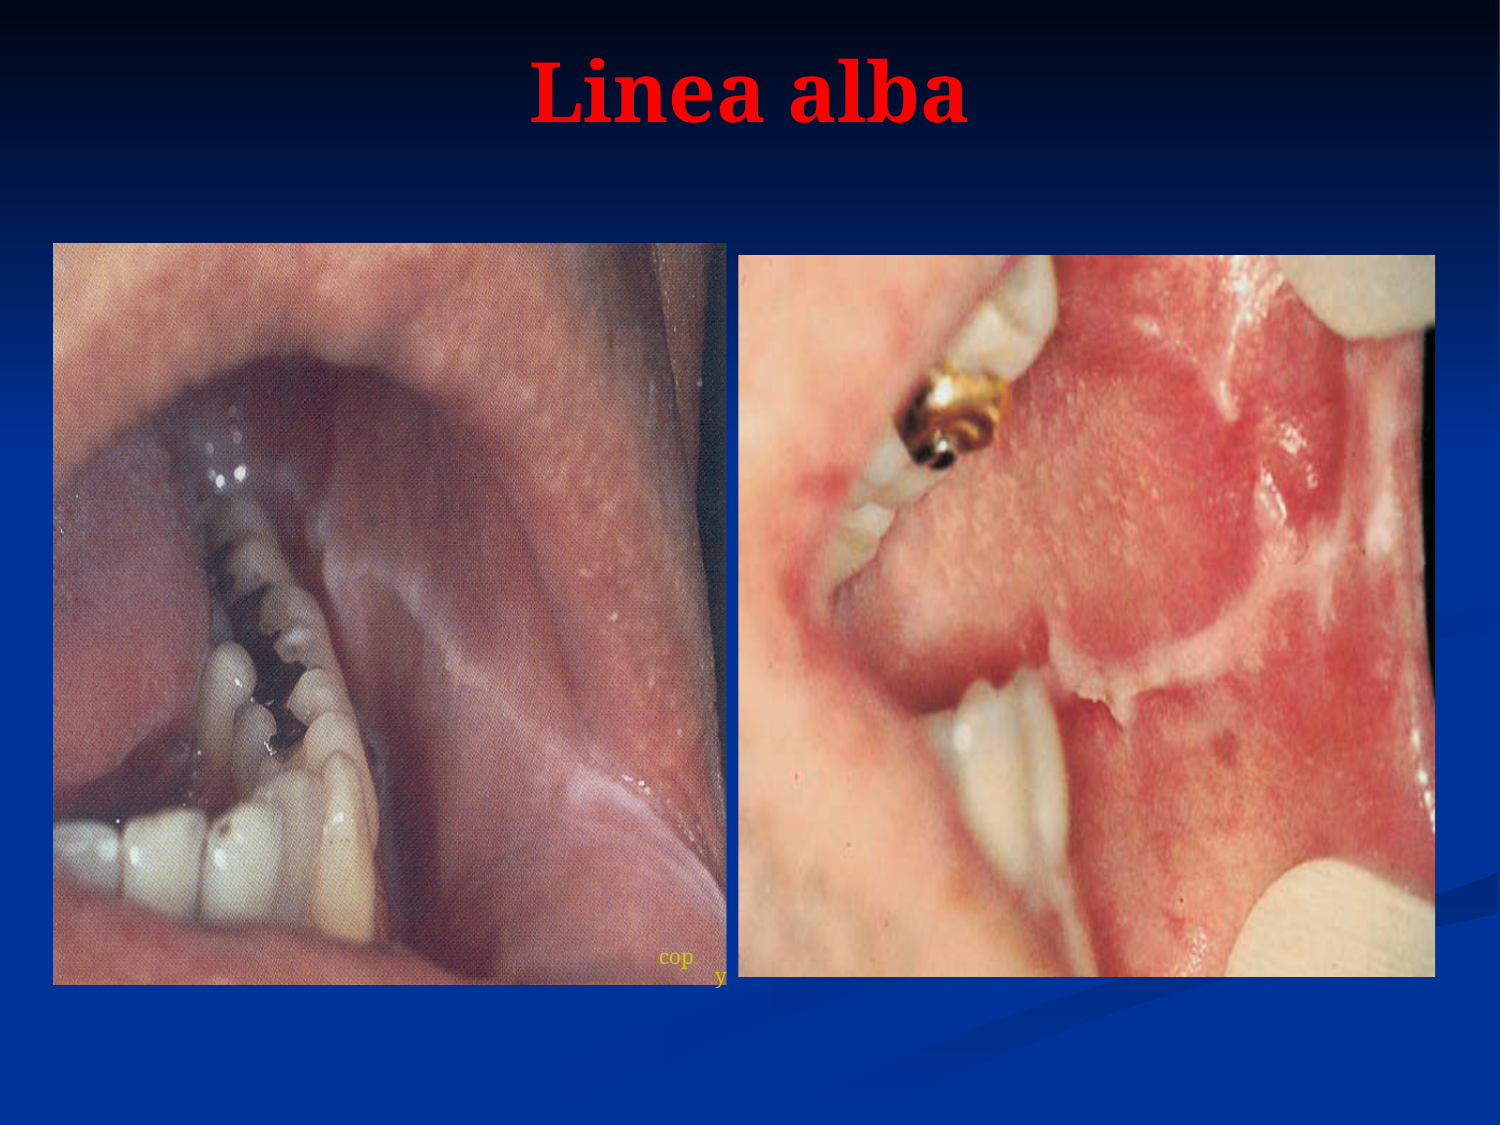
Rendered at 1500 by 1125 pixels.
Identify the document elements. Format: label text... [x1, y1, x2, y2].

title Linea alba [75, 45, 1425, 233]
picture [53, 243, 727, 985]
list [738, 255, 1436, 976]
